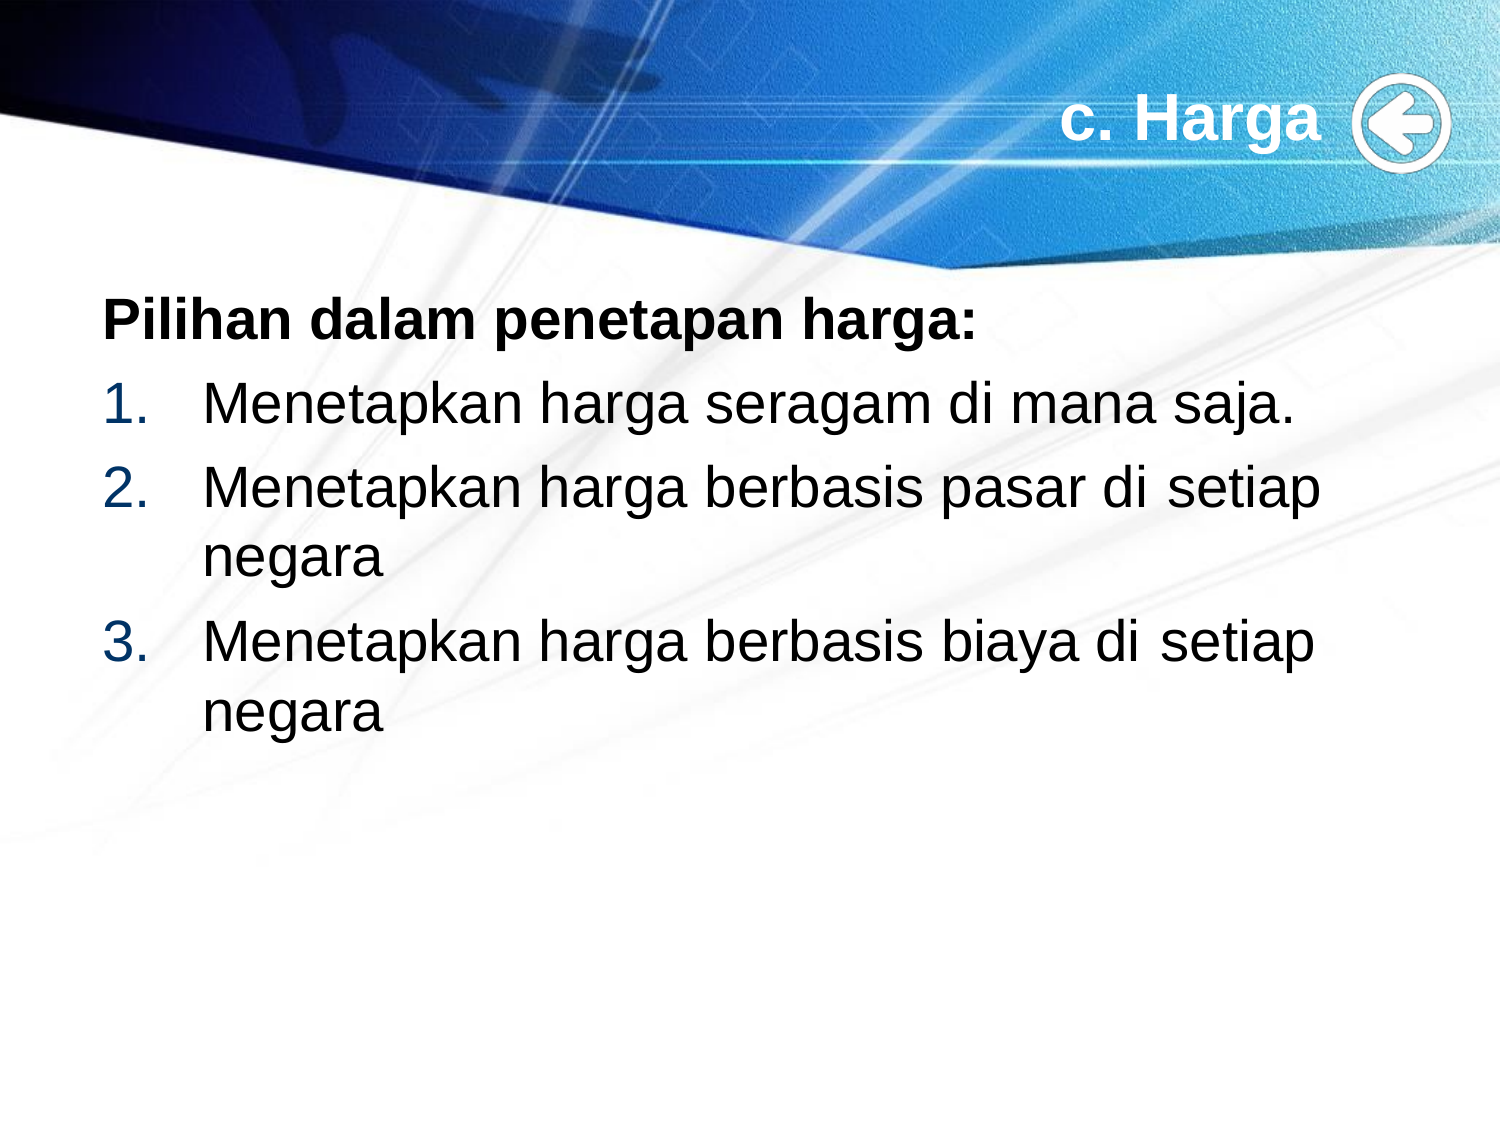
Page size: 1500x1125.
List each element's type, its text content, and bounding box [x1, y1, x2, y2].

picture [0, 0, 1500, 1125]
title c. Harga [175, 31, 1325, 262]
text_box Pilihan dalam penetapan harga: Menetapkan harga seragam di mana saja. Menetapkan harga berbasis pasar di setiap negara Menetapkan harga berbasis biaya di setiap negara [100, 264, 1326, 743]
